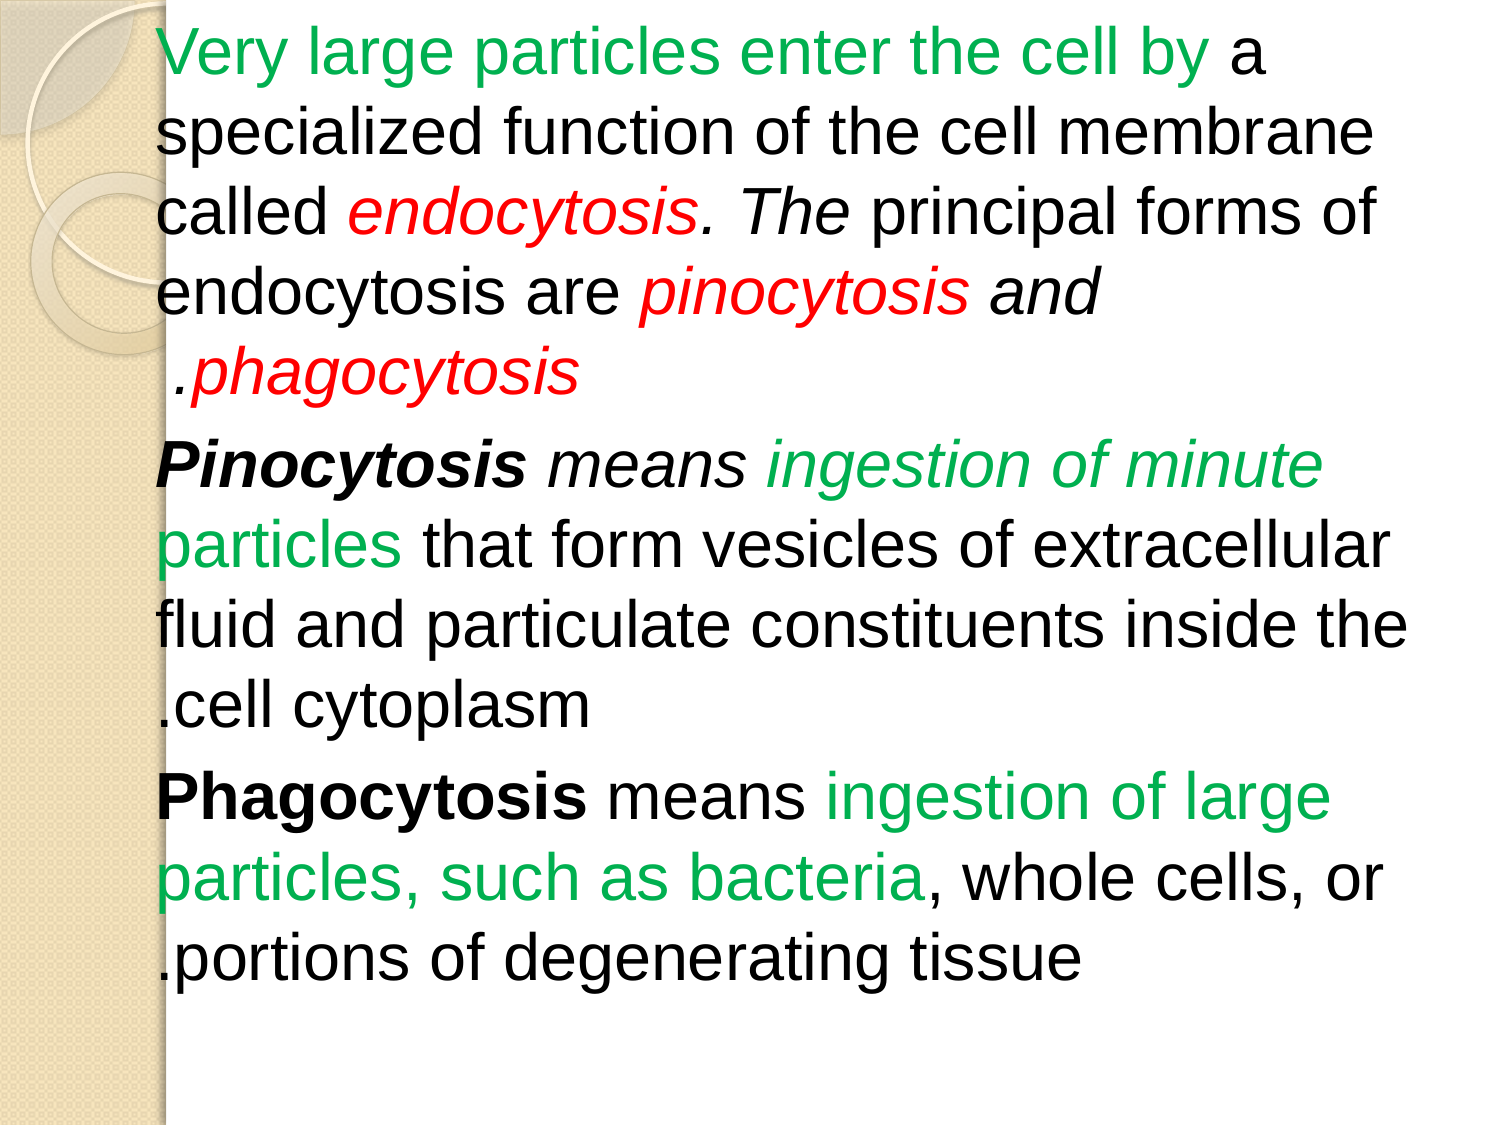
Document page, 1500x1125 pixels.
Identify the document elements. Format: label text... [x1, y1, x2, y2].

list Very large particles enter the cell by a specialized function of the cell membrane called endocytosis. The principal forms of endocytosis are pinocytosis and phagocytosis. Pinocytosis means ingestion of minute particles that form vesicles of extracellular fluid and particulate constituents inside the cell cytoplasm. Phagocytosis means ingestion of large particles, such as bacteria, whole cells, or portions of degenerating tissue. [140, 0, 1500, 1125]
